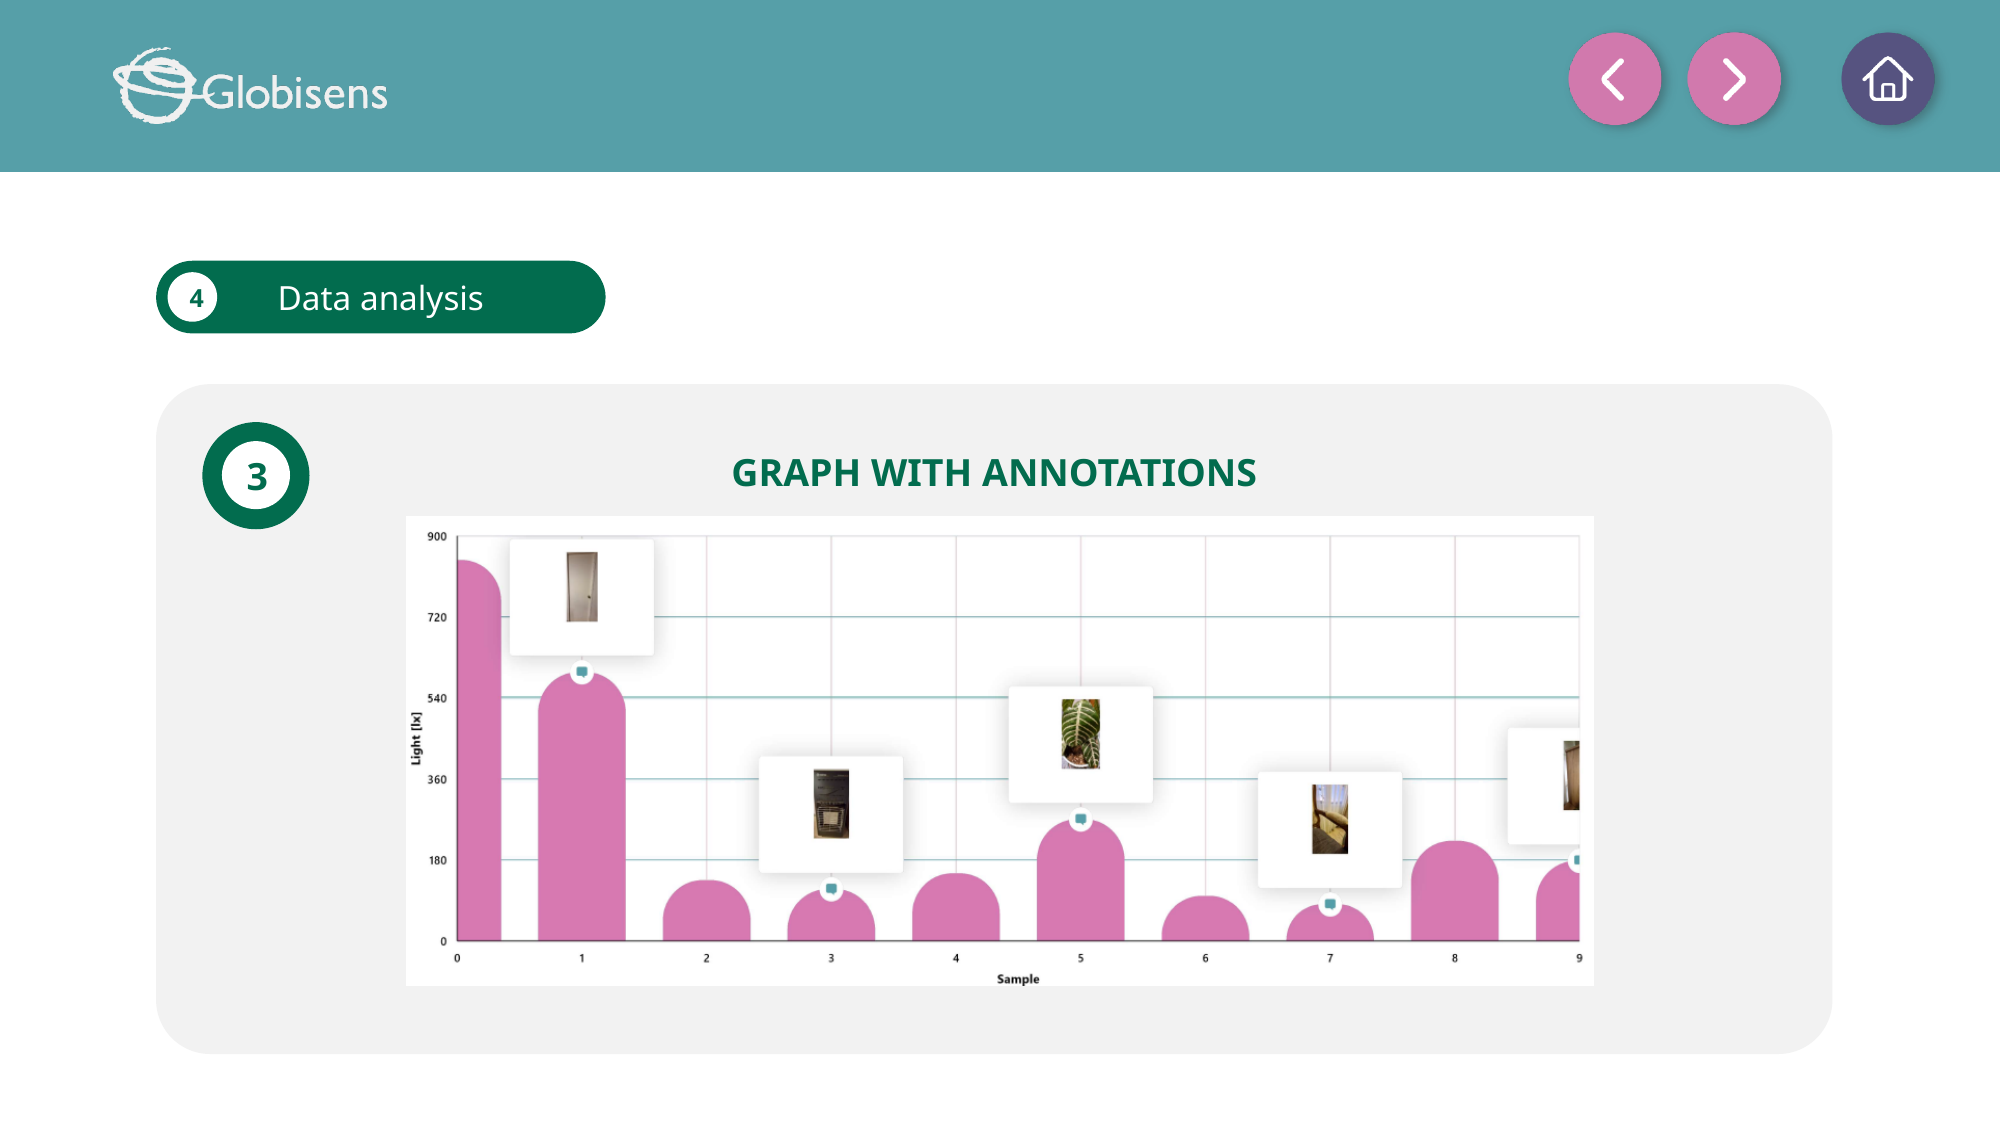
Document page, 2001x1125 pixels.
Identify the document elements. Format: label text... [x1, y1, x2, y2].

text_box GRAPH WITH ANNOTATIONS [716, 441, 1273, 501]
picture [1832, 19, 1954, 142]
text_box [0, 0, 2000, 173]
picture [1559, 19, 1801, 142]
text_box [156, 384, 1833, 1055]
picture [113, 47, 387, 124]
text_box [202, 422, 310, 530]
picture [406, 516, 1594, 986]
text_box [156, 260, 606, 334]
